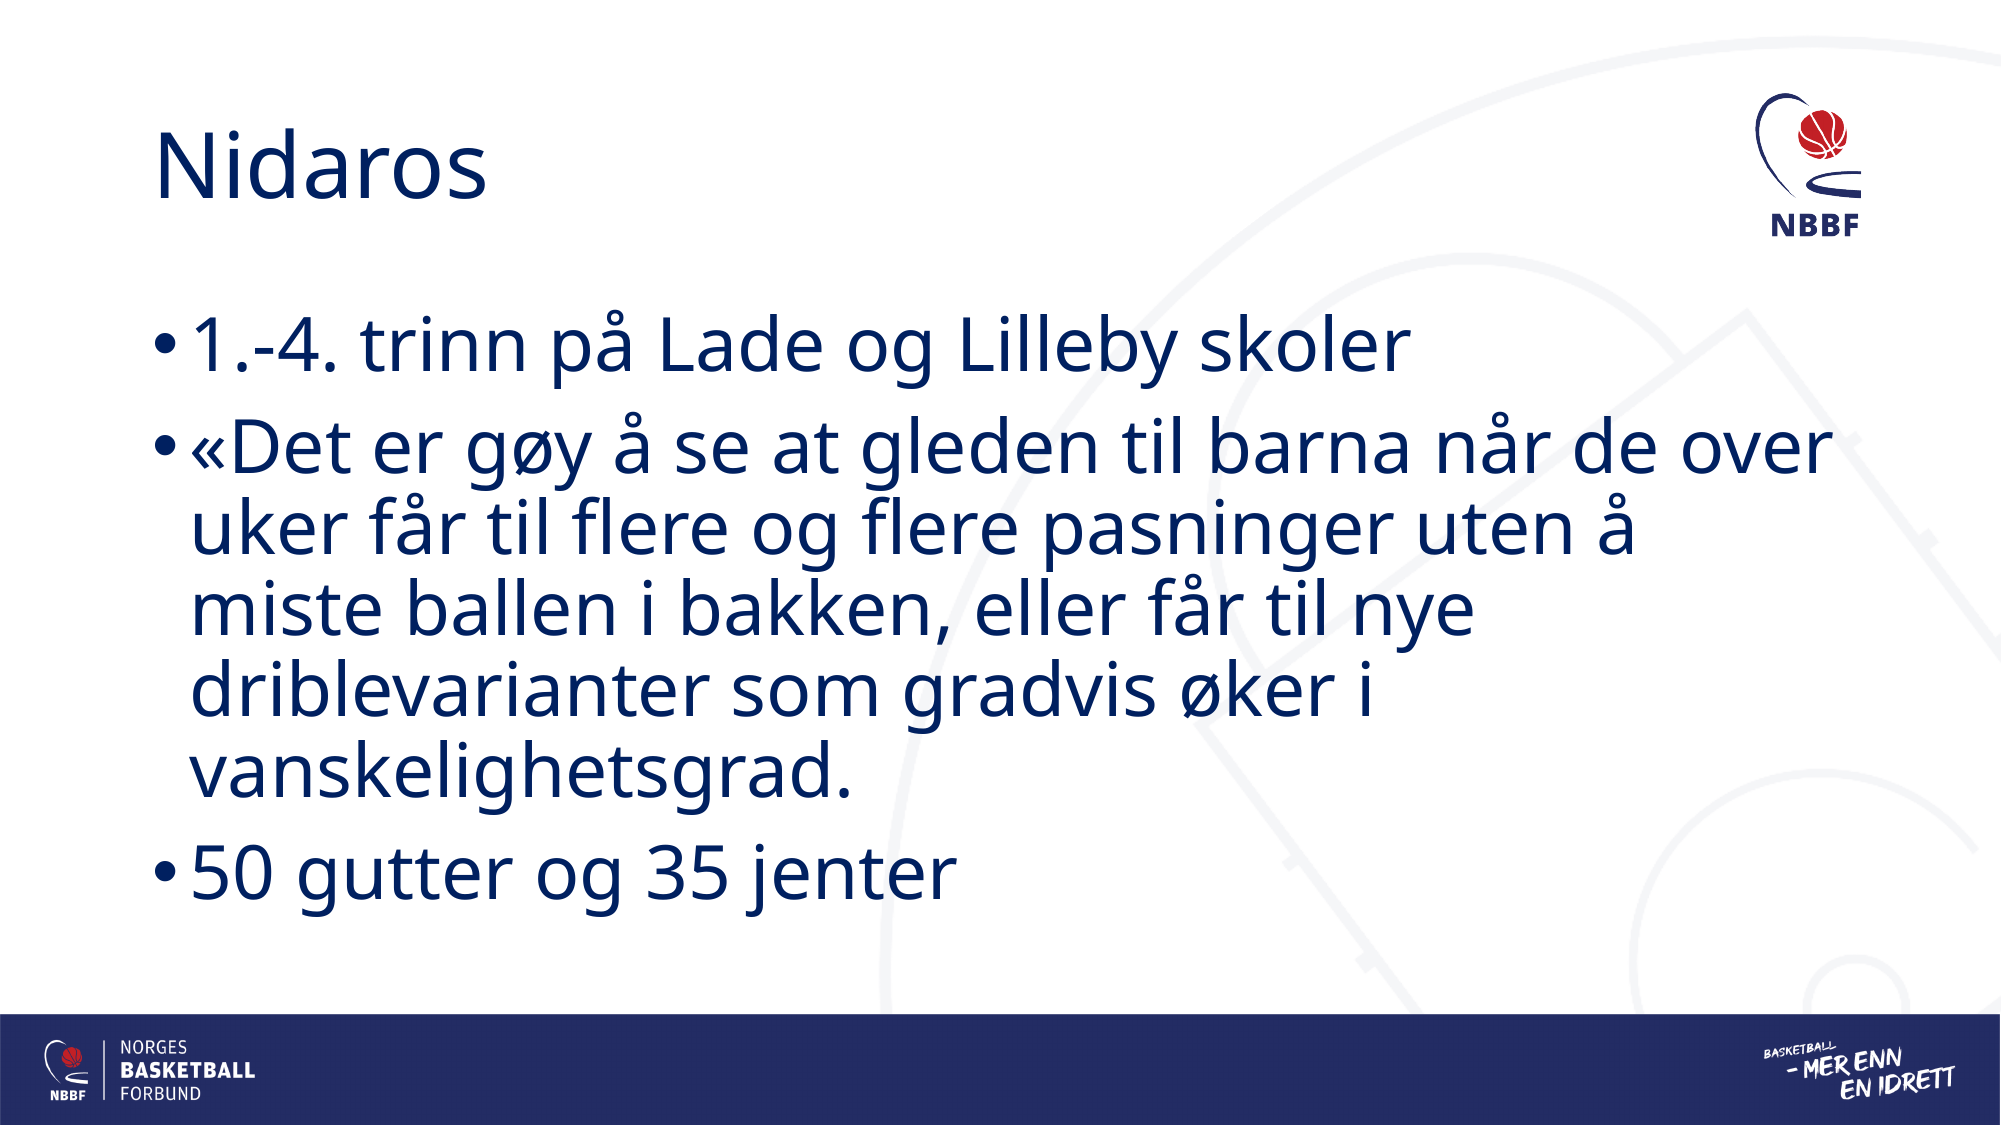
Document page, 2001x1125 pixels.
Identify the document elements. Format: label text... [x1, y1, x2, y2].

picture [1755, 92, 1865, 246]
list 1.-4. trinn på Lade og Lilleby skoler «Det er gøy å se at gleden til barna når de over uker får til flere og flere pasninger uten å miste ballen i bakken, eller får til nye driblevarianter som gradvis øker i vanskelighetsgrad. 50 gutter og 35 jenter [137, 299, 1863, 1014]
title Nidaros [137, 59, 1698, 278]
picture [0, 1014, 2000, 1125]
